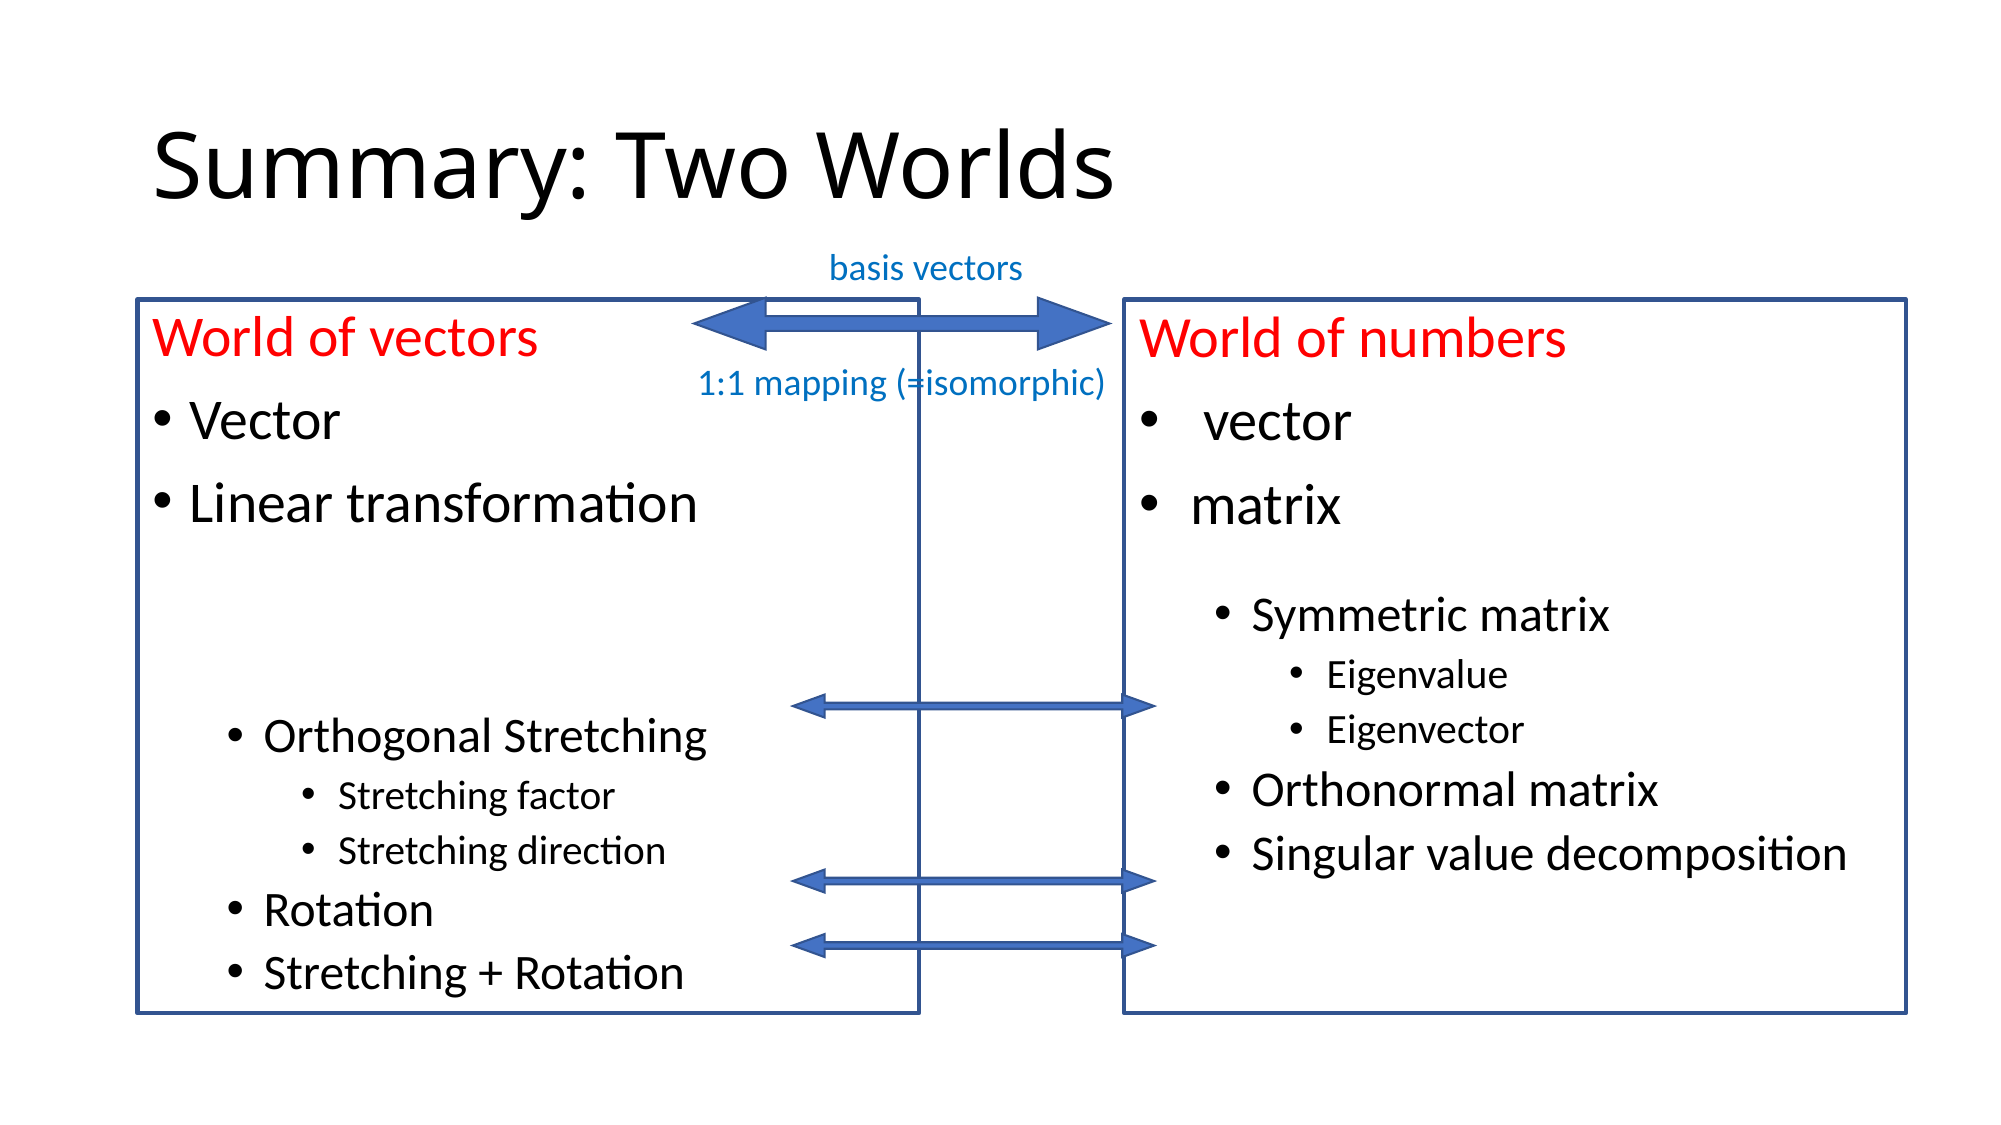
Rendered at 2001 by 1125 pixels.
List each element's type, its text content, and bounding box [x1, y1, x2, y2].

title Summary: Two Worlds [137, 59, 1863, 278]
text_box [789, 693, 1158, 720]
text_box [789, 868, 1158, 895]
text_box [679, 235, 1125, 412]
text_box [789, 932, 1158, 959]
